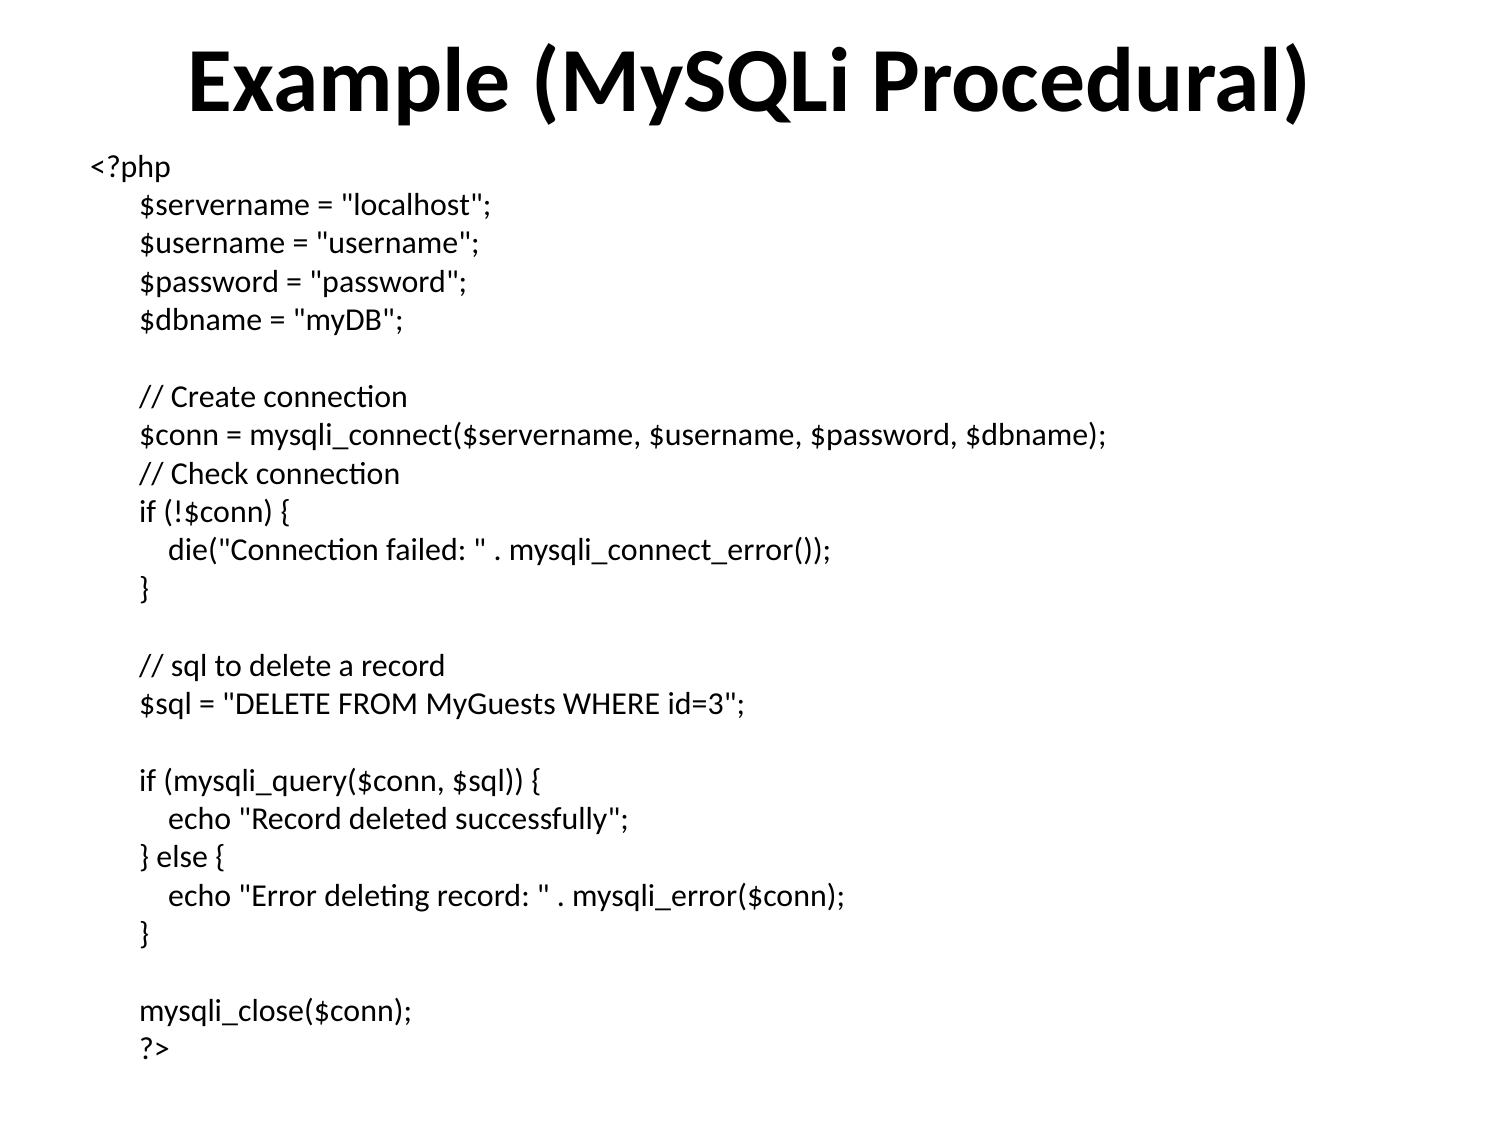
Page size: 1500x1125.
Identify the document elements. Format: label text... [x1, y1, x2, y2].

title Example (MySQLi Procedural) [75, 0, 1425, 137]
list <?php $servername = "localhost"; $username = "username"; $password = "password"; $dbname = "myDB"; // Create connection $conn = mysqli_connect($servername, $username, $password, $dbname); // Check connection if (!$conn) { die("Connection failed: " . mysqli_connect_error()); } // sql to delete a record $sql = "DELETE FROM MyGuests WHERE id=3"; if (mysqli_query($conn, $sql)) { echo "Record deleted successfully"; } else { echo "Error deleting record: " . mysqli_error($conn); } mysqli_close($conn); ?> [75, 137, 1425, 1088]
